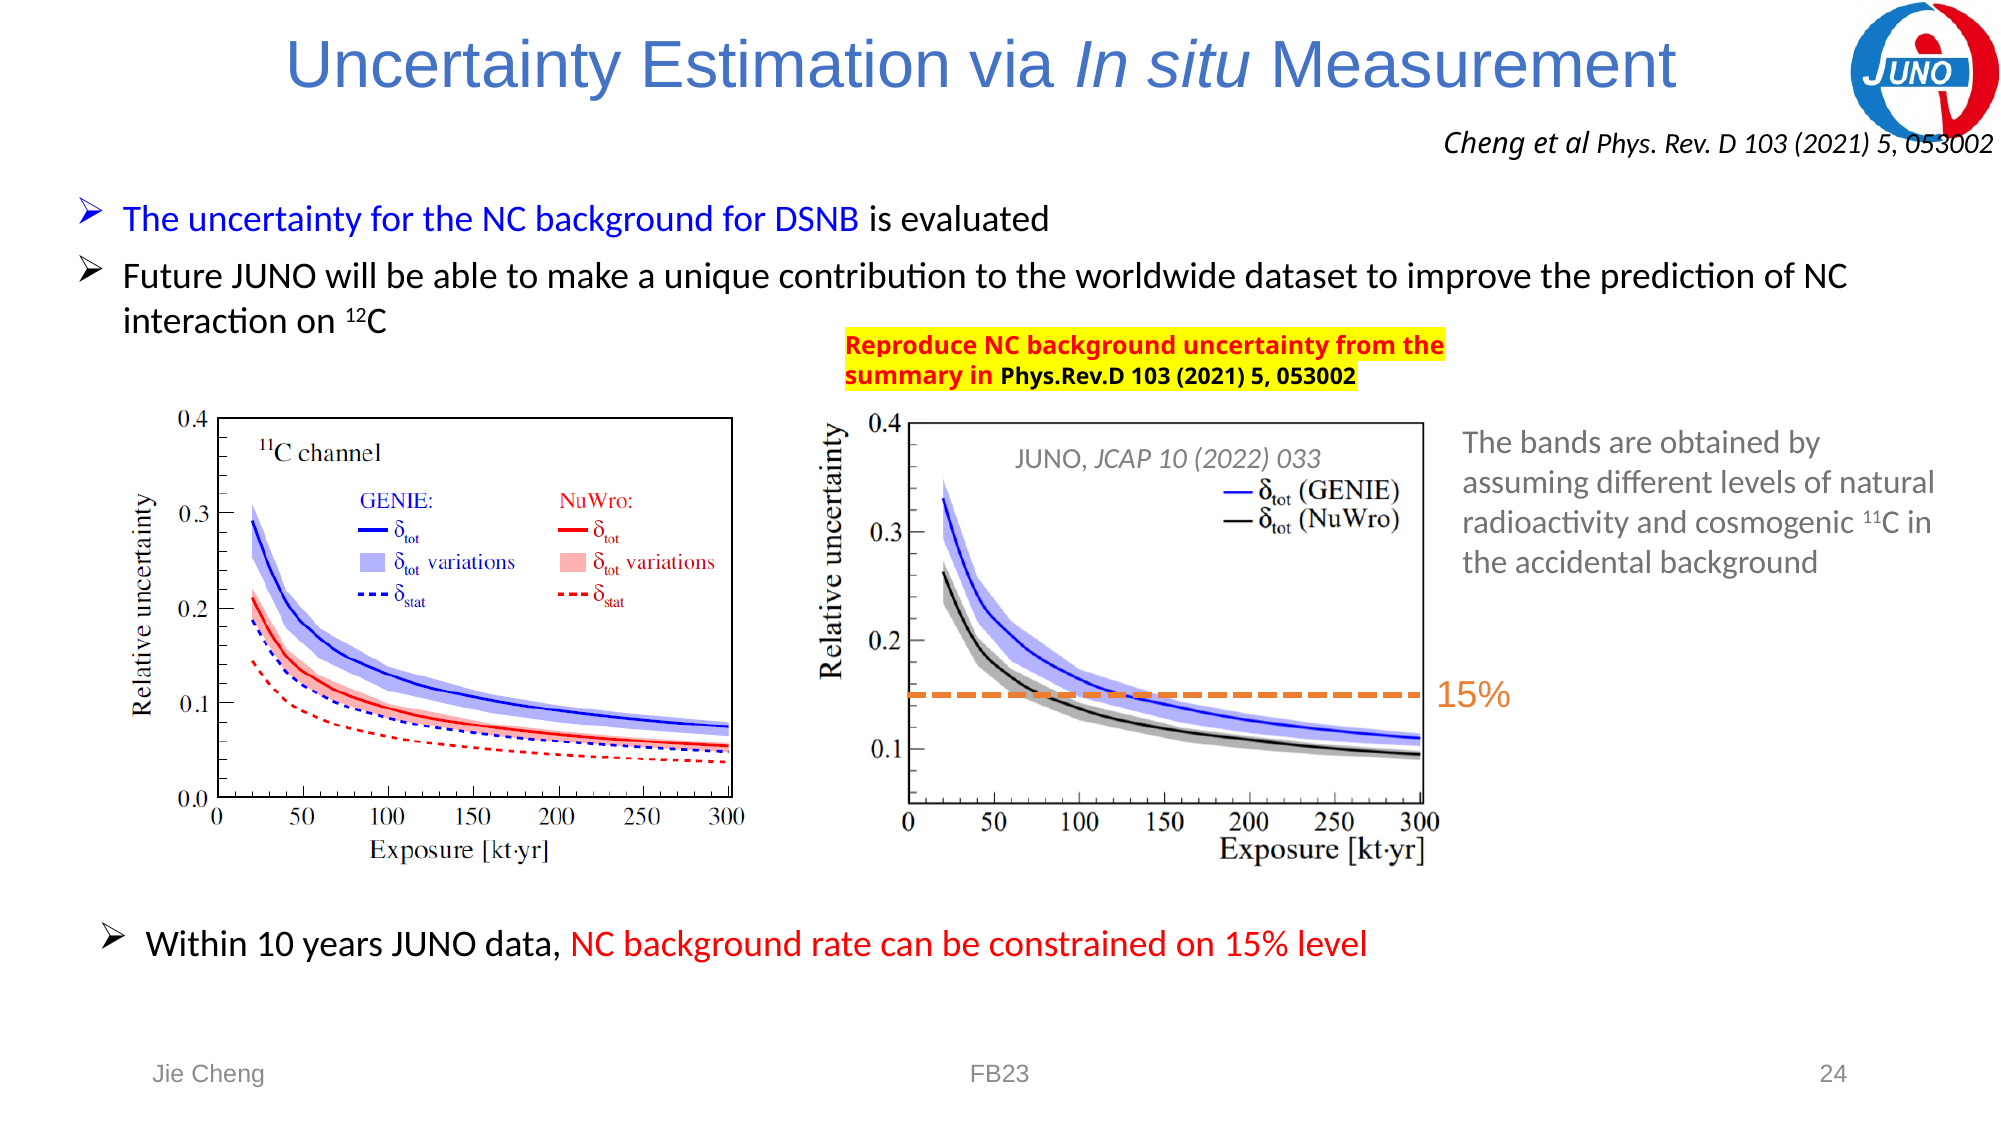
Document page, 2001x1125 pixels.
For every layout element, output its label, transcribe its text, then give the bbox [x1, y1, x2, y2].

footer FB23 [662, 1042, 1338, 1103]
picture [101, 394, 775, 874]
title Uncertainty Estimation via In situ Measurement [137, 0, 1863, 131]
slide_number 24 [1412, 1042, 1863, 1103]
text_box Cheng et al Phys. Rev. D 103 (2021) 5, 053002 [1428, 116, 2000, 167]
slide_number Jie Cheng [137, 1042, 588, 1103]
text_box The uncertainty for the NC background for DSNB is evaluated Future JUNO will be able to make a unique contribution to the worldwide dataset to improve the prediction of NC interaction on 12C [61, 186, 1960, 439]
picture [794, 386, 1456, 883]
text_box The bands are obtained by assuming different levels of natural radioactivity and cosmogenic 11C in the accidental background [1456, 412, 1966, 588]
text_box 15% [1456, 662, 1526, 723]
text_box Reproduce NC background uncertainty from the summary in Phys.Rev.D 103 (2021) 5, 053002 [830, 321, 1476, 397]
text_box Within 10 years JUNO data, NC background rate can be constrained on 15% level [9, 911, 1863, 971]
picture [1848, 1, 2000, 143]
